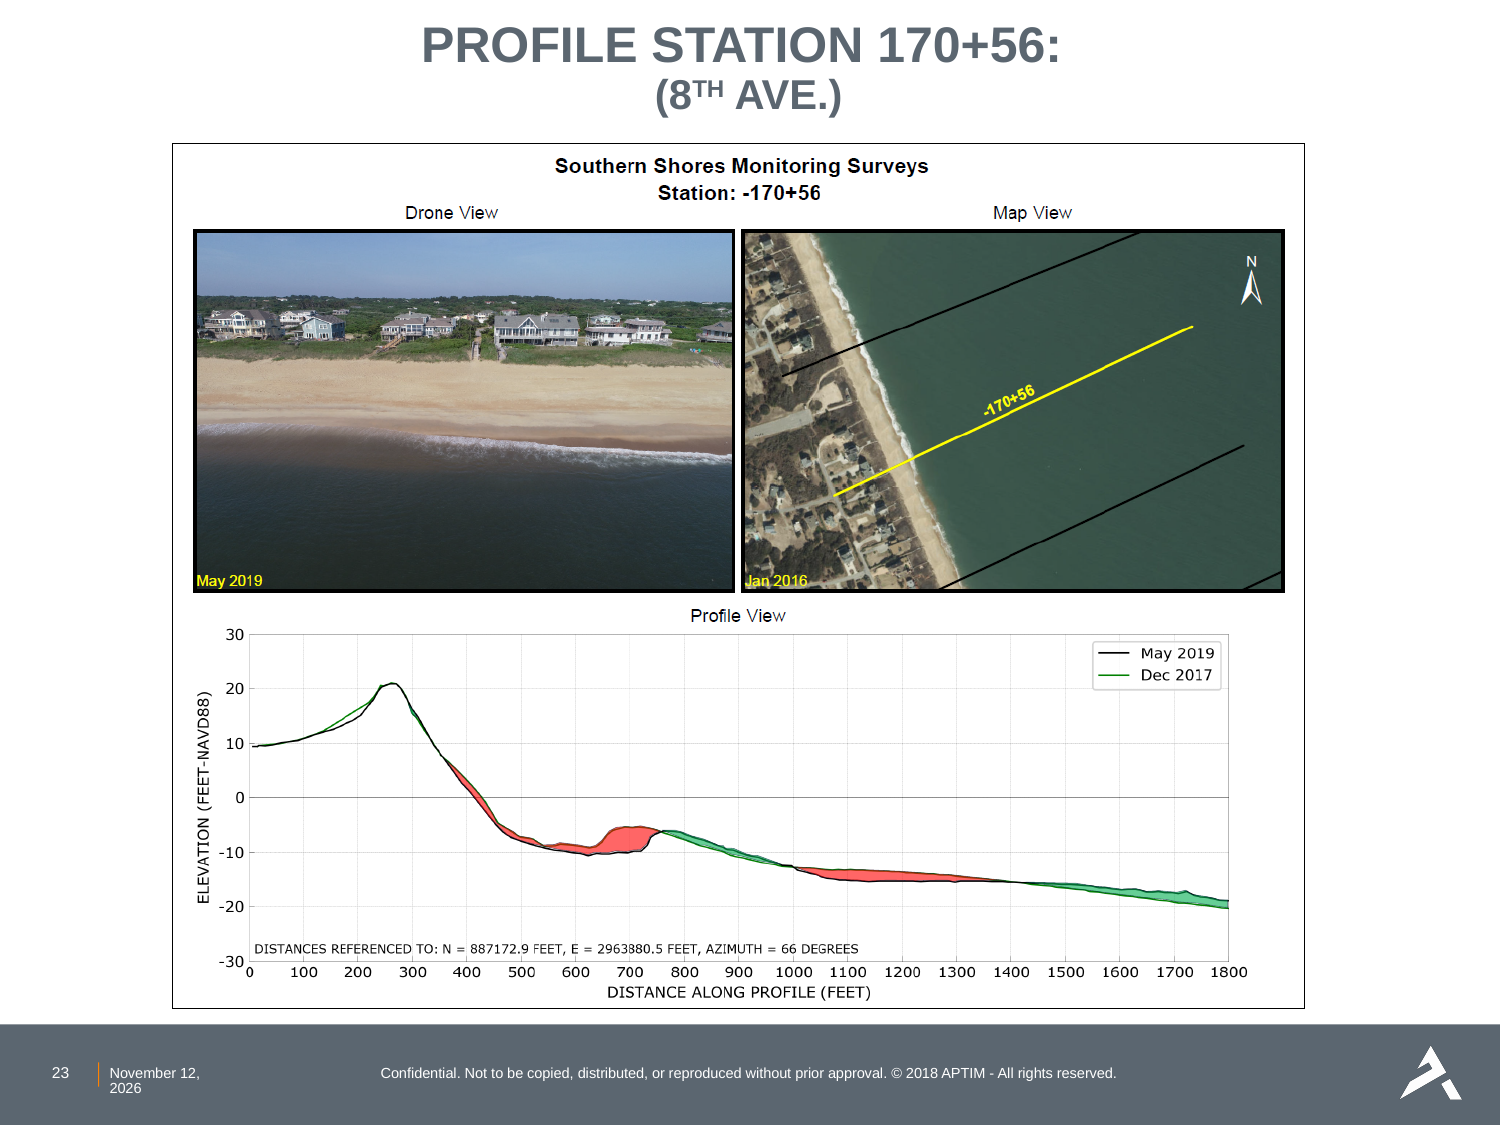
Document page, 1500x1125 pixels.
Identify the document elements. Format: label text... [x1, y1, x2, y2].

text_box Profile Station 170+56: (8th Ave.) [101, 0, 1396, 178]
picture [1397, 1044, 1463, 1101]
footer Confidential. Not to be copied, distributed, or reproduced without prior approval. © 2018 APTIM - All rights reserved. [341, 1042, 1157, 1103]
picture [172, 143, 1305, 1009]
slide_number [109, 1042, 225, 1103]
slide_number 23 [51, 1042, 99, 1103]
